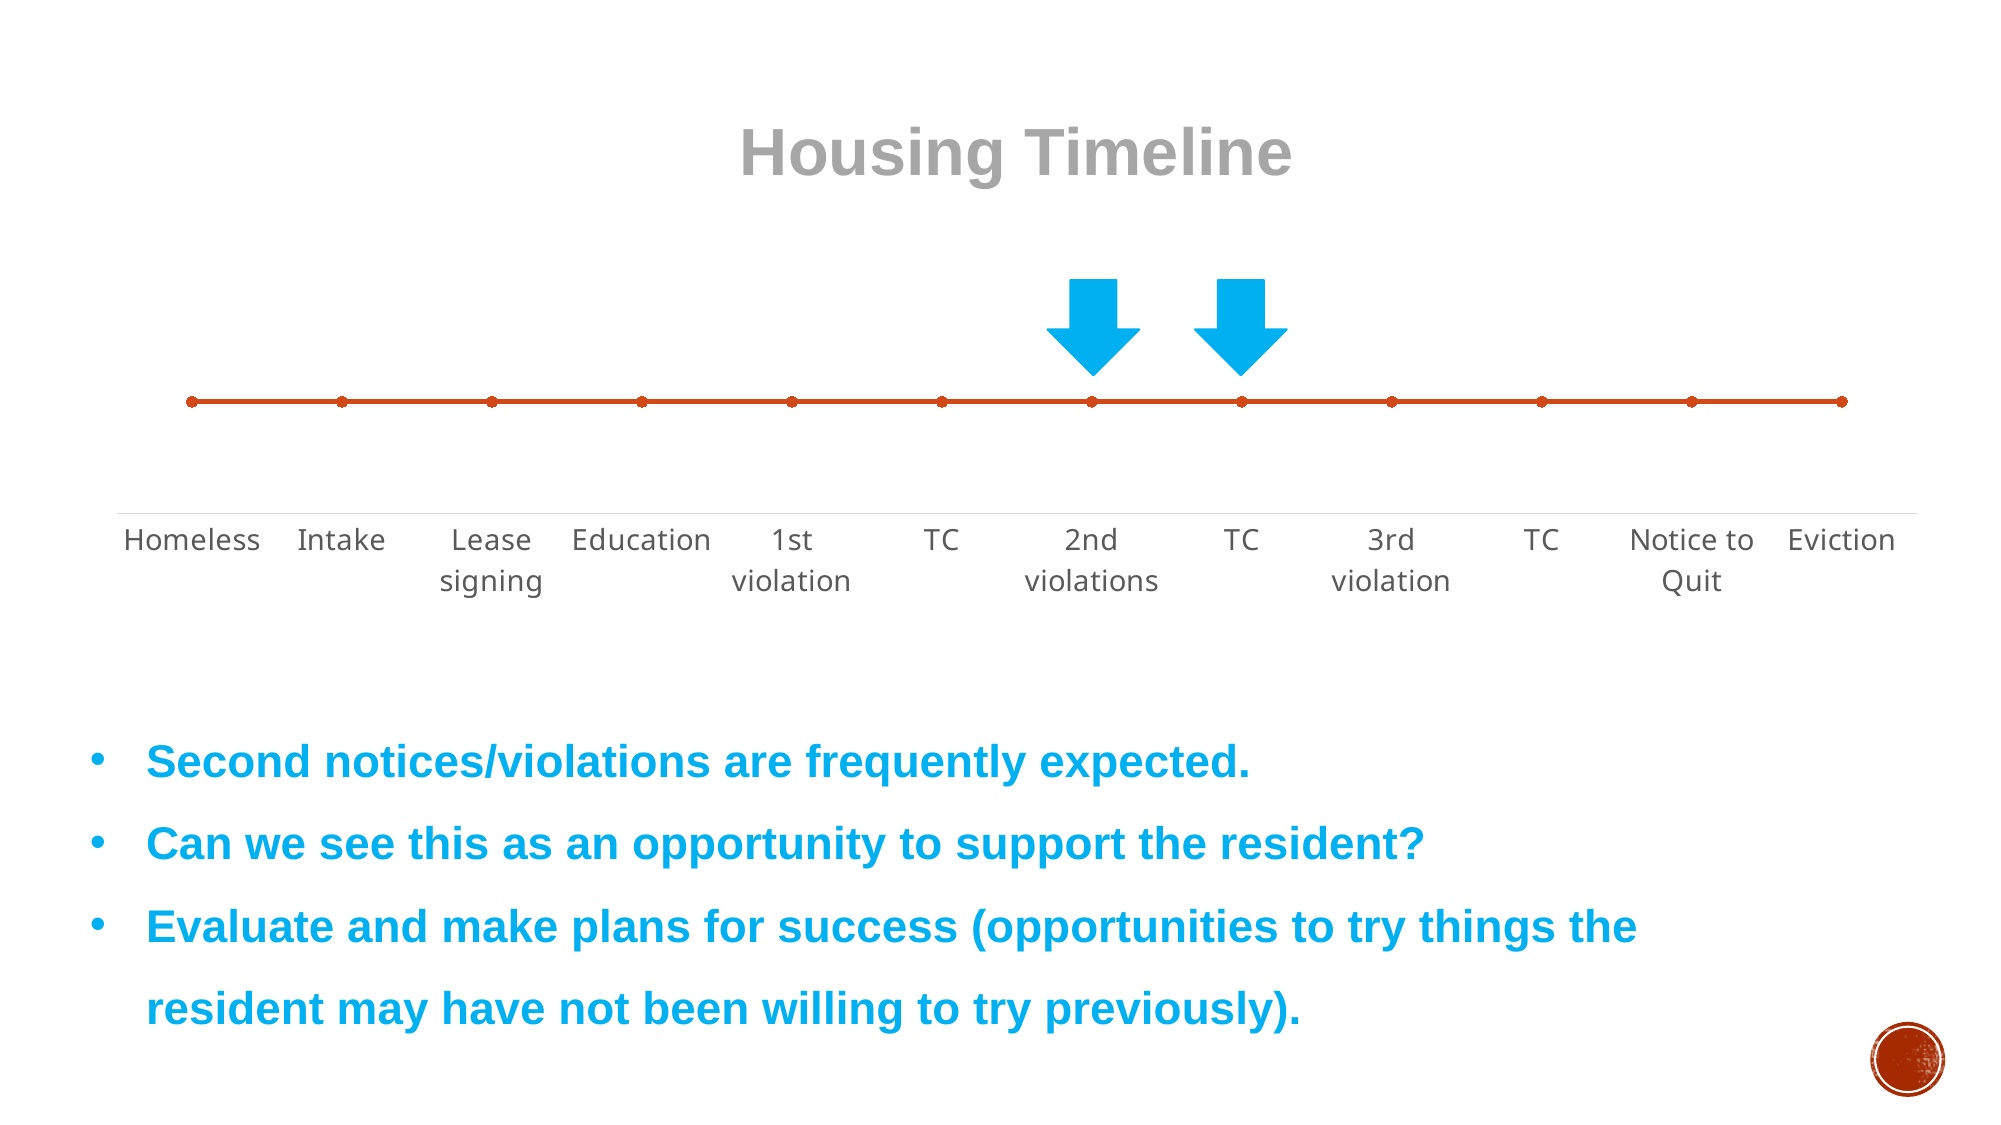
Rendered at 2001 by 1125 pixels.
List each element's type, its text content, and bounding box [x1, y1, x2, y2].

text_box [1194, 279, 1288, 368]
text_box Second notices/violations are frequently expected. Can we see this as an opportunity to support the resident? Evaluate and make plans for success (opportunities to try things the resident may have not been willing to try previously). [0, 696, 1730, 1125]
text_box [1046, 279, 1141, 368]
title Housing Timeline [191, 22, 1842, 287]
chart [84, 373, 1953, 604]
